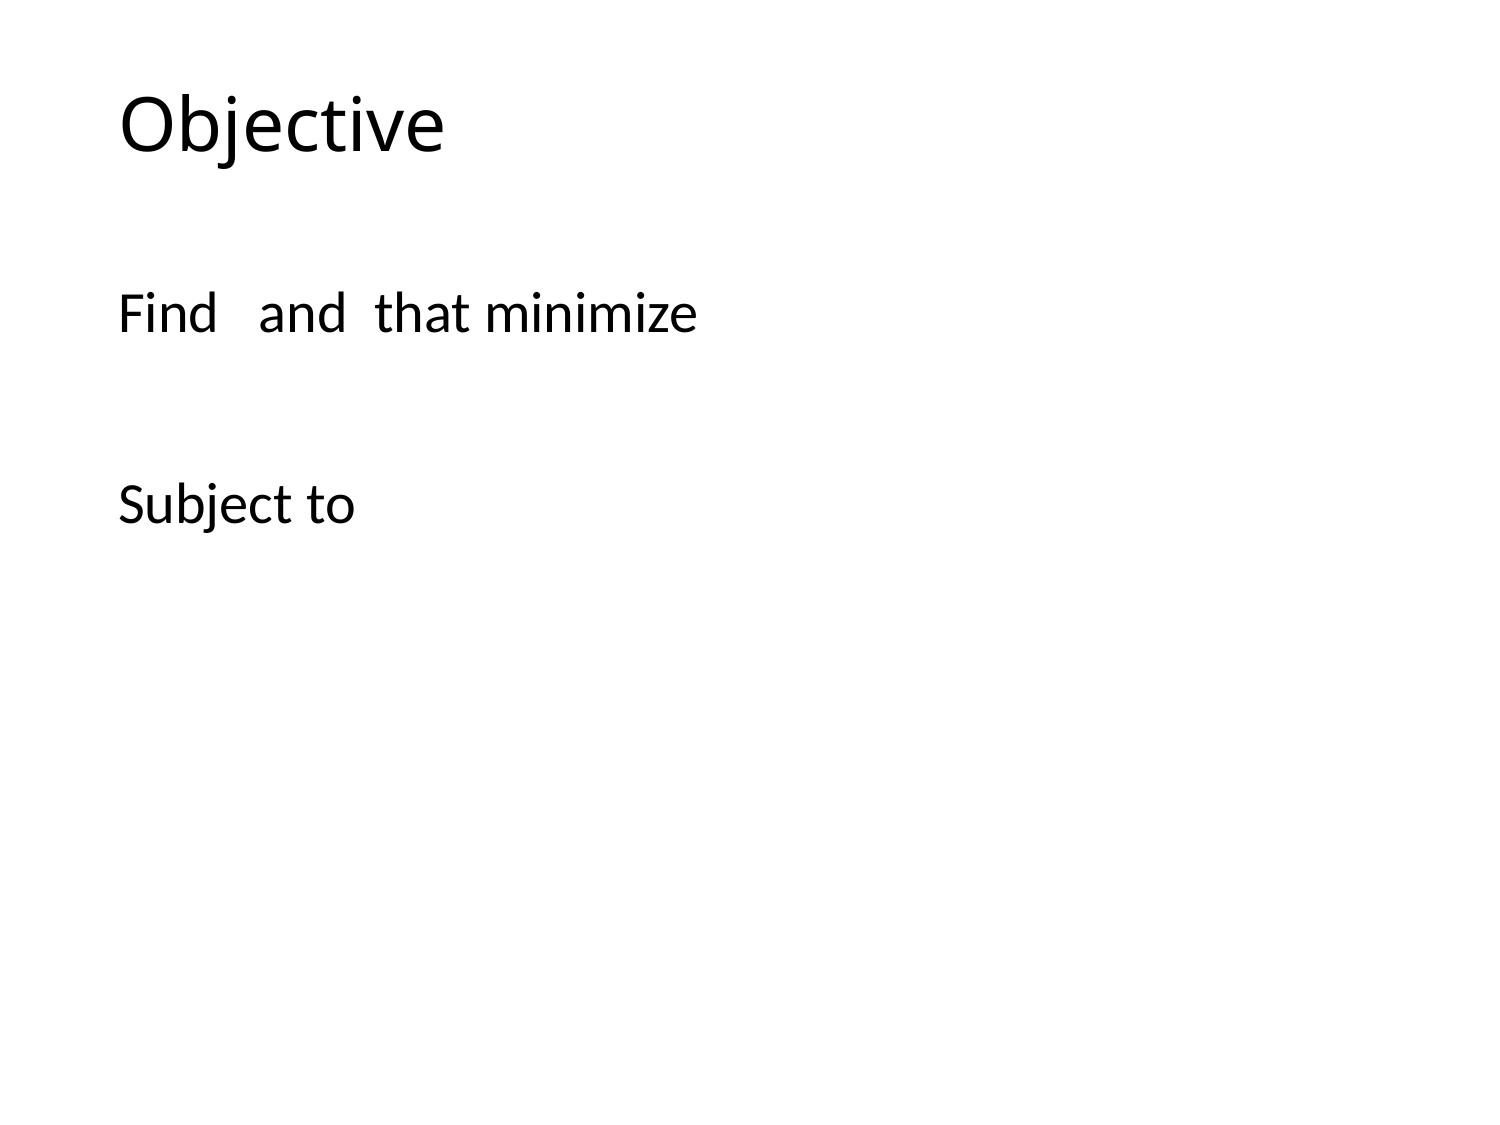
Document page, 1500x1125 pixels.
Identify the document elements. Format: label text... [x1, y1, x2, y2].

title Objective [103, 59, 1397, 196]
